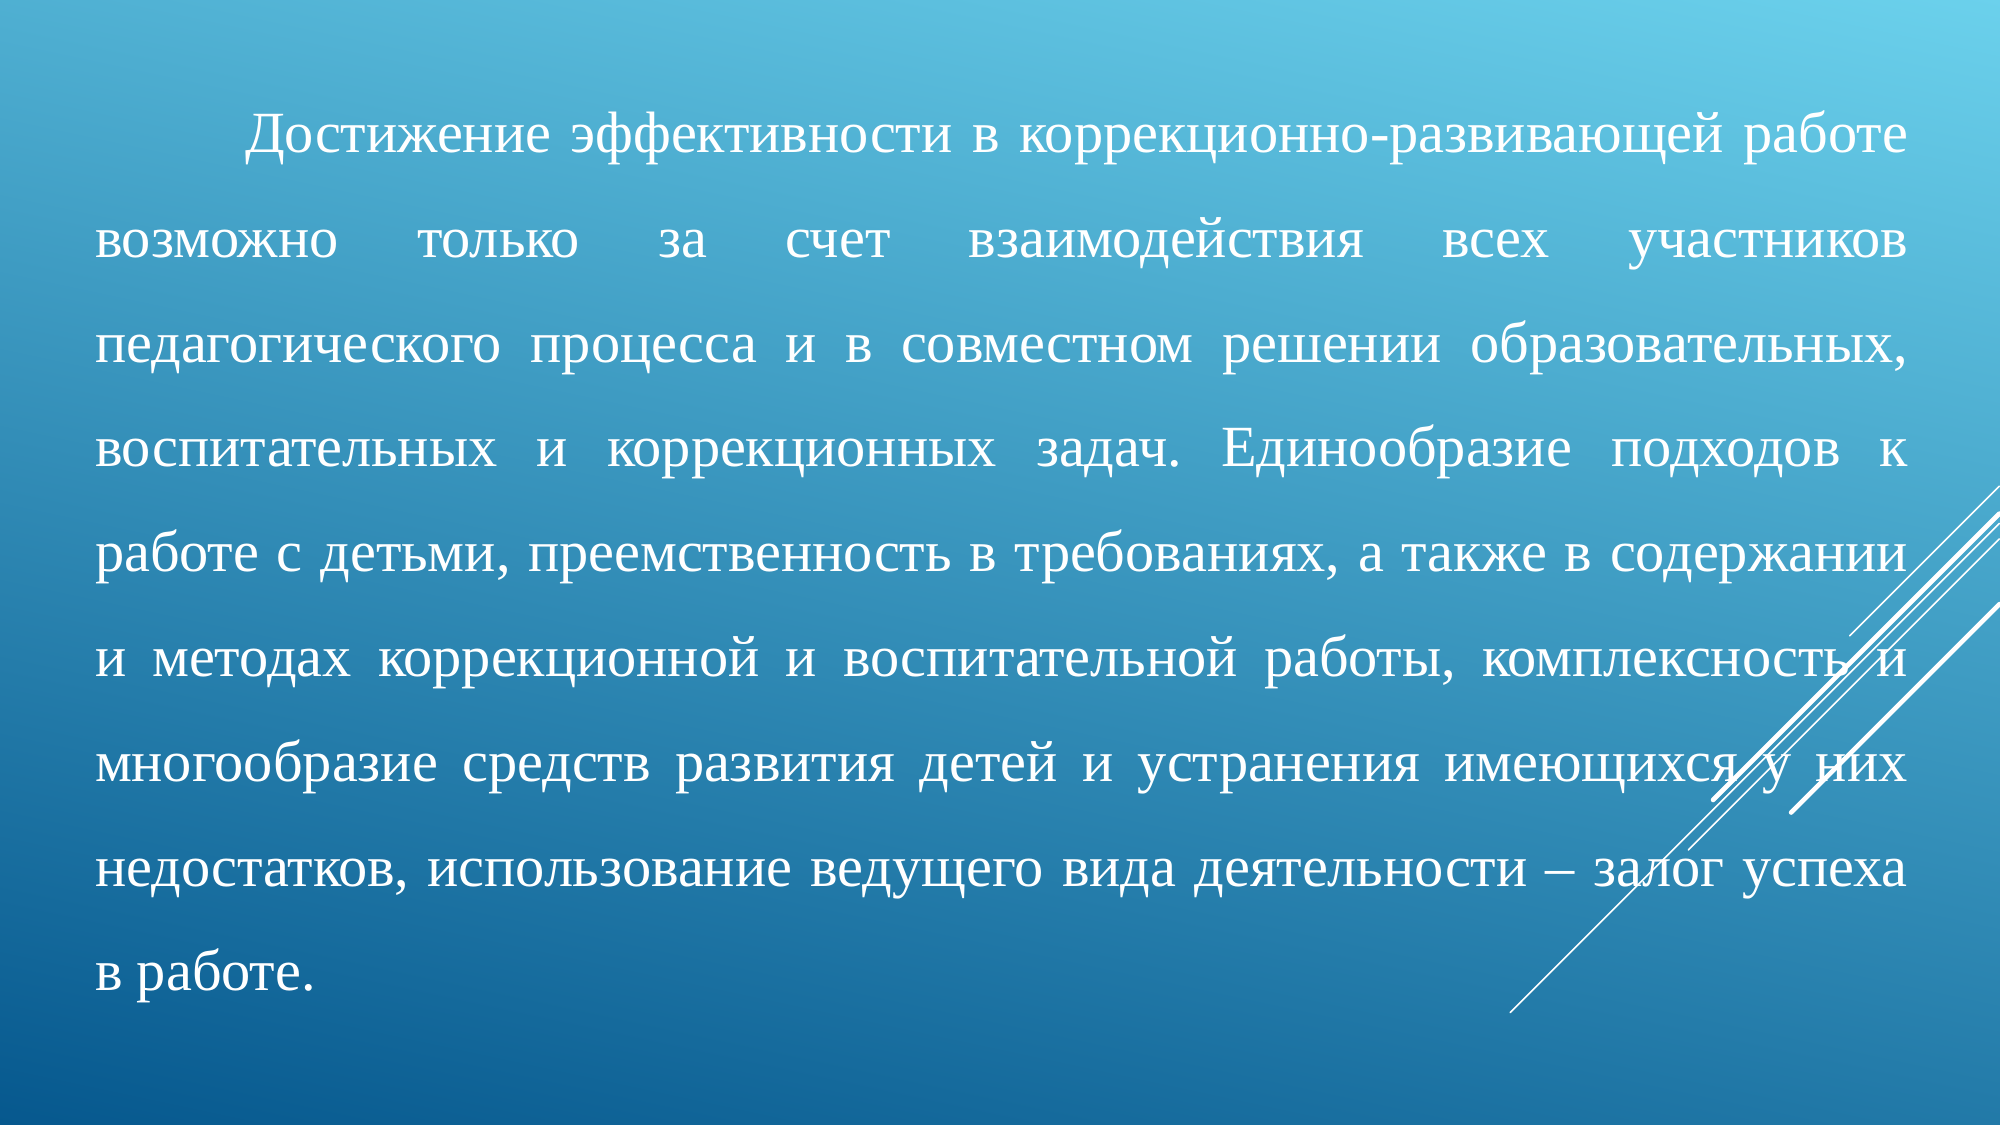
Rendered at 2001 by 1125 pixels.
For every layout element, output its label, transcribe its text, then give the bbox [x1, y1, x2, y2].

list Достижение эффективности в коррекционно-развивающей работе возможно только за счет взаимодействия всех участников педагогического процесса и в совместном решении образовательных, воспитательных и коррекционных задач. Единообразие подходов к работе с детьми, преемственность в требованиях, а также в содержании и методах коррекционной и воспитательной работы, комплексность и многообразие средств развития детей и устранения имеющихся у них недостатков, использование ведущего вида деятельности – залог успеха в работе. [80, 52, 1924, 1056]
